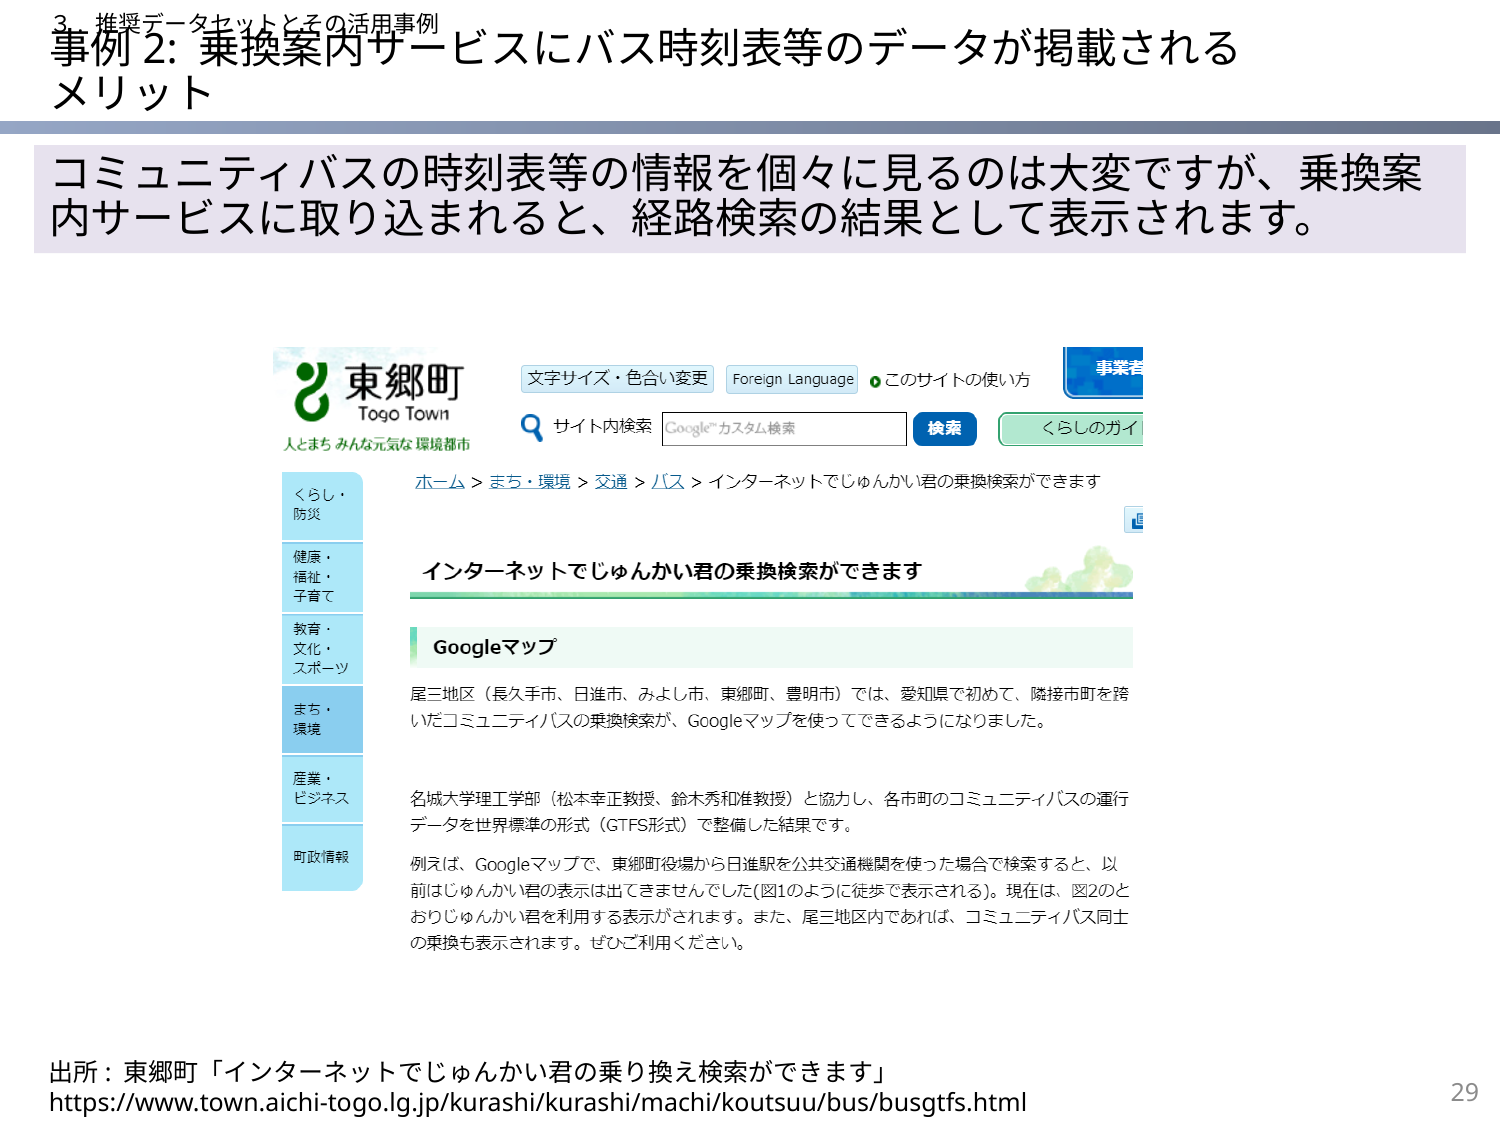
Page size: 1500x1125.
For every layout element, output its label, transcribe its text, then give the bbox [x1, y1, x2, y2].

list ３. 推奨データセットとその活用事例 [34, 4, 1271, 41]
title 事例2: 乗換案内サービスにバス時刻表等のデータが掲載されるメリット [34, 38, 1275, 108]
text_box 出所: 東郷町「インターネットでじゅんかい君の乗り換え検索ができます」 https://www.town.aichi-togo.lg.jp/kurashi/kurashi/machi/koutsuu/bus/busgtfs.html [34, 1049, 1382, 1124]
picture [272, 347, 1143, 955]
list コミュニティバスの時刻表等の情報を個々に見るのは大変ですが、乗換案内サービスに取り込まれると、経路検索の結果として表示されます。 [34, 145, 1466, 254]
